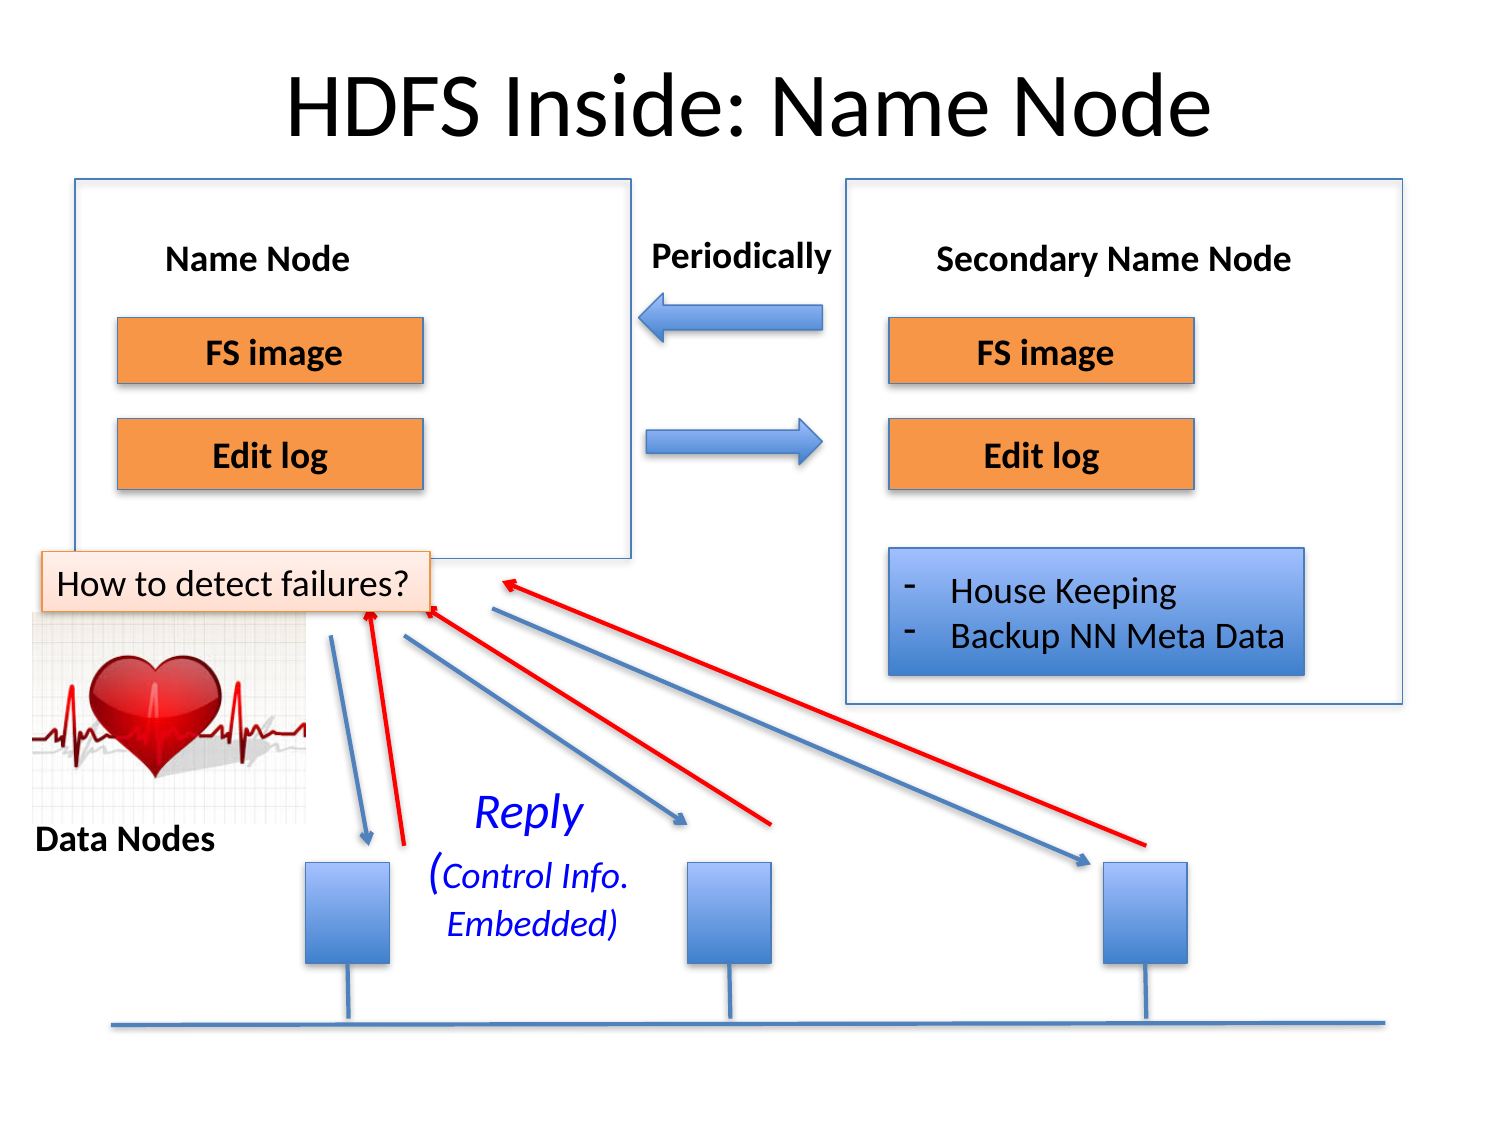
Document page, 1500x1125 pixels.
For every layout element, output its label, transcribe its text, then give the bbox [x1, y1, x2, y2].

text_box Data Nodes [20, 806, 331, 866]
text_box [501, 580, 1147, 846]
text_box Edit log [117, 418, 424, 490]
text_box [110, 1022, 1386, 1026]
text_box House Keeping Backup NN Meta Data [888, 547, 1305, 676]
text_box Reply (Control Info. Embedded) [411, 833, 645, 952]
text_box [305, 862, 390, 964]
text_box [687, 873, 772, 964]
text_box Secondary Name Node [921, 227, 1373, 287]
text_box [74, 178, 632, 559]
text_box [422, 605, 494, 633]
text_box [638, 292, 824, 343]
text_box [330, 635, 370, 847]
text_box Edit log [888, 418, 1195, 490]
text_box [1103, 862, 1188, 964]
text_box Name Node [150, 227, 461, 287]
text_box FS image [888, 317, 1195, 384]
text_box [645, 417, 823, 466]
title HDFS Inside: Name Node [75, 5, 1425, 193]
text_box Periodically [636, 224, 889, 284]
picture [32, 611, 306, 825]
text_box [491, 608, 1092, 865]
text_box How to detect failures? [41, 551, 431, 612]
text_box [403, 635, 486, 826]
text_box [368, 605, 405, 847]
text_box [845, 178, 1403, 705]
text_box FS image [117, 317, 424, 384]
